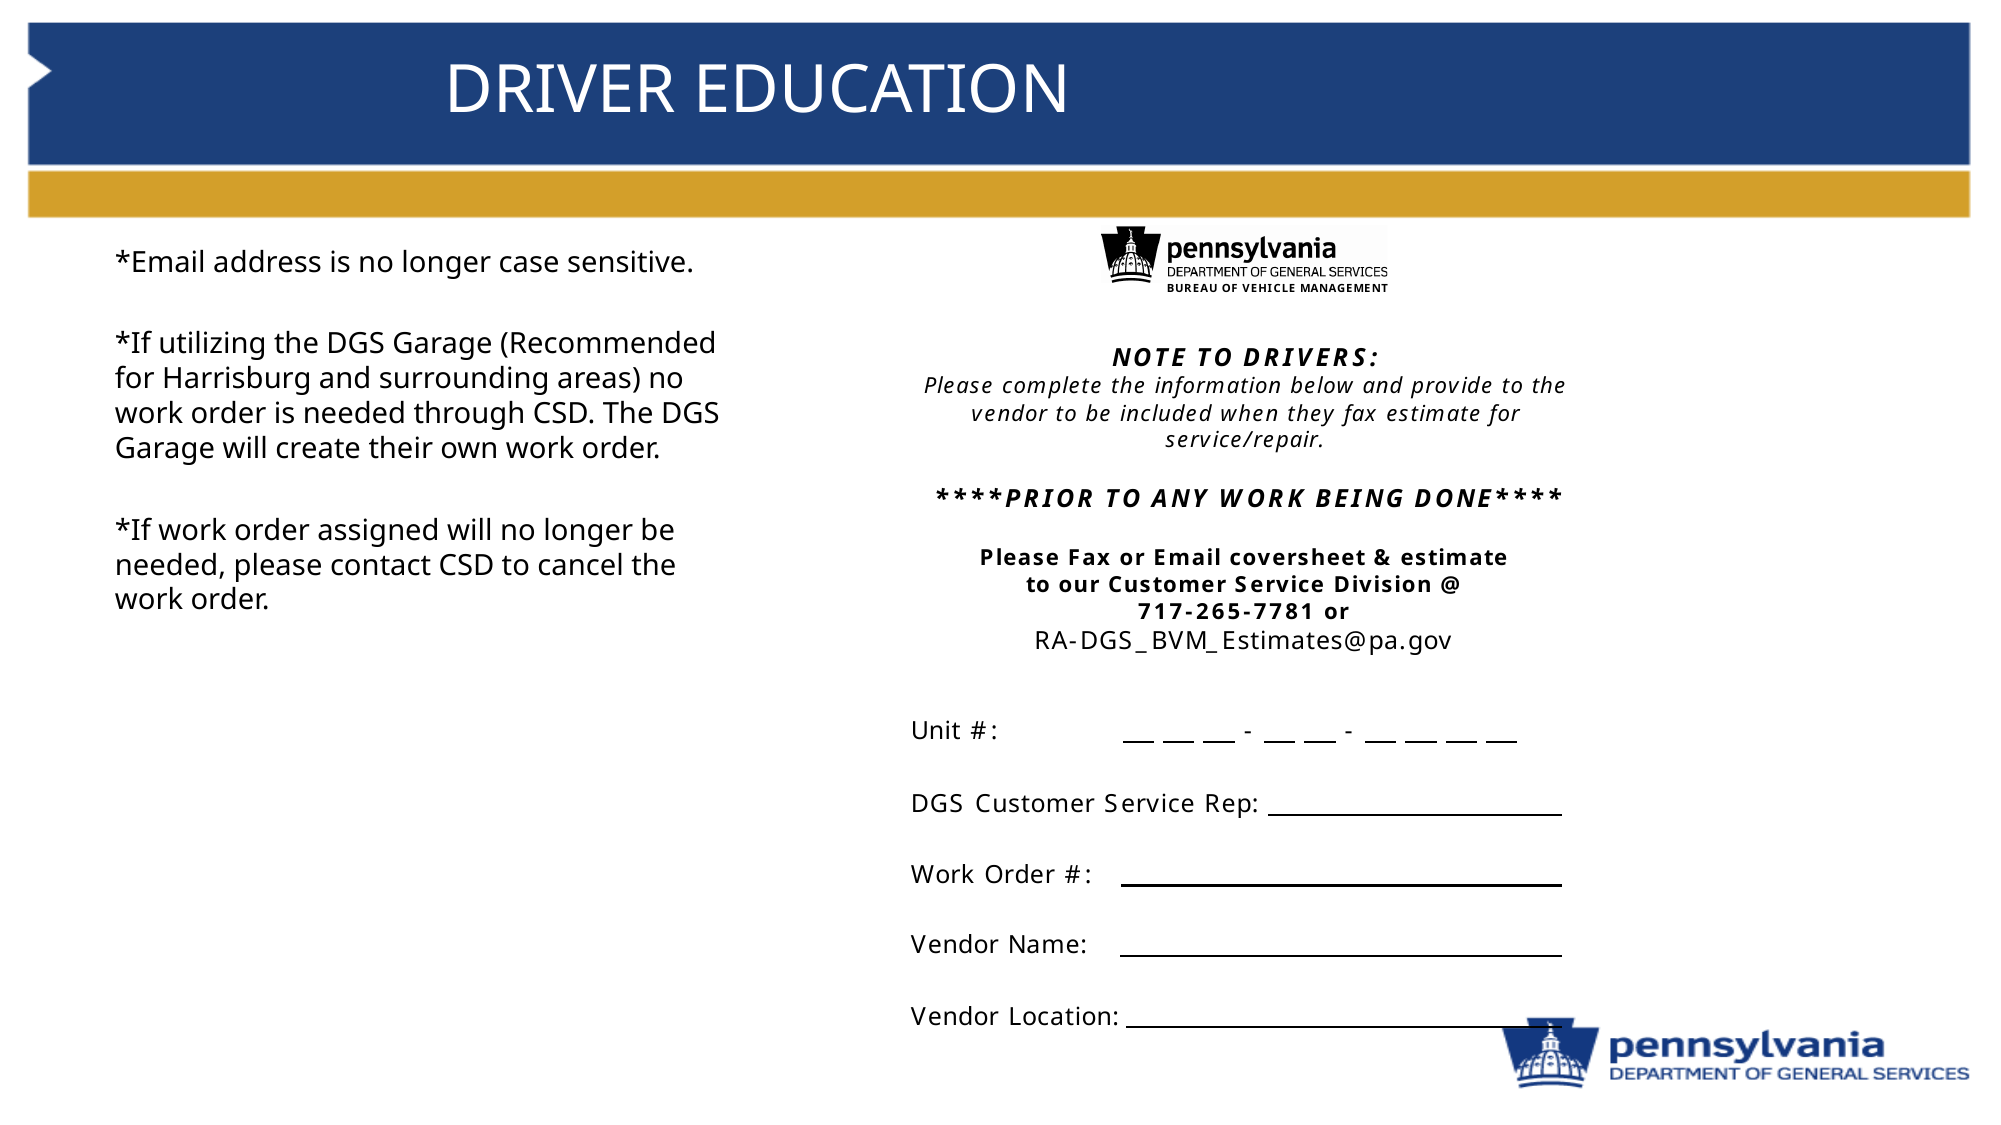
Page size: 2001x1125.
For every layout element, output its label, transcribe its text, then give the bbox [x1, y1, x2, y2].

title [320, 15, 1433, 175]
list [910, 225, 1574, 1111]
text_box DRIVER EDUCATION [309, 0, 1215, 143]
list *Email address is no longer case sensitive. *If utilizing the DGS Garage (Recommended for Harrisburg and surrounding areas) no work order is needed through CSD. The DGS Garage will create their own work order. *If work order assigned will no longer be needed, please contact CSD to cancel the work order. [99, 235, 758, 1005]
